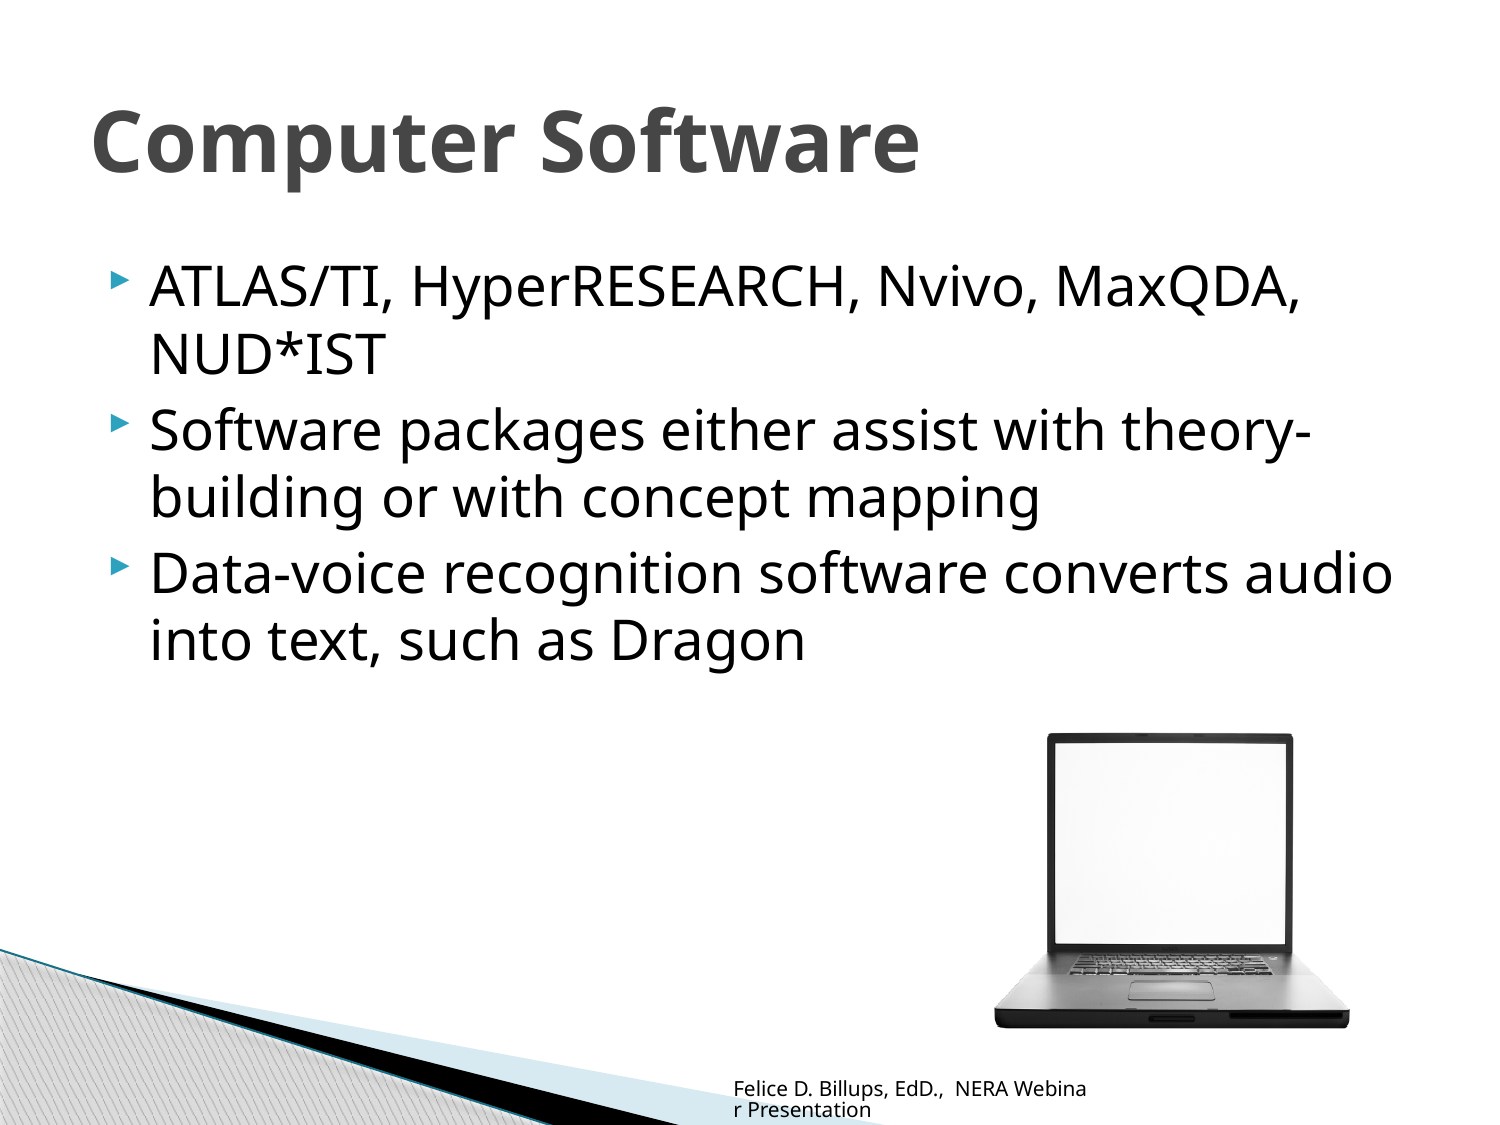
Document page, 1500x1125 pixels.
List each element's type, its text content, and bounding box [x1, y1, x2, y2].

footer Felice D. Billups, EdD., NERA Webinar Presentation [718, 1051, 1105, 1112]
list ATLAS/TI, HyperRESEARCH, Nvivo, MaxQDA, NUD*IST Software packages either assist with theory-building or with concept mapping Data-voice recognition software converts audio into text, such as Dragon [75, 243, 1425, 986]
title Computer Software [75, 45, 1425, 233]
picture [987, 724, 1357, 1038]
